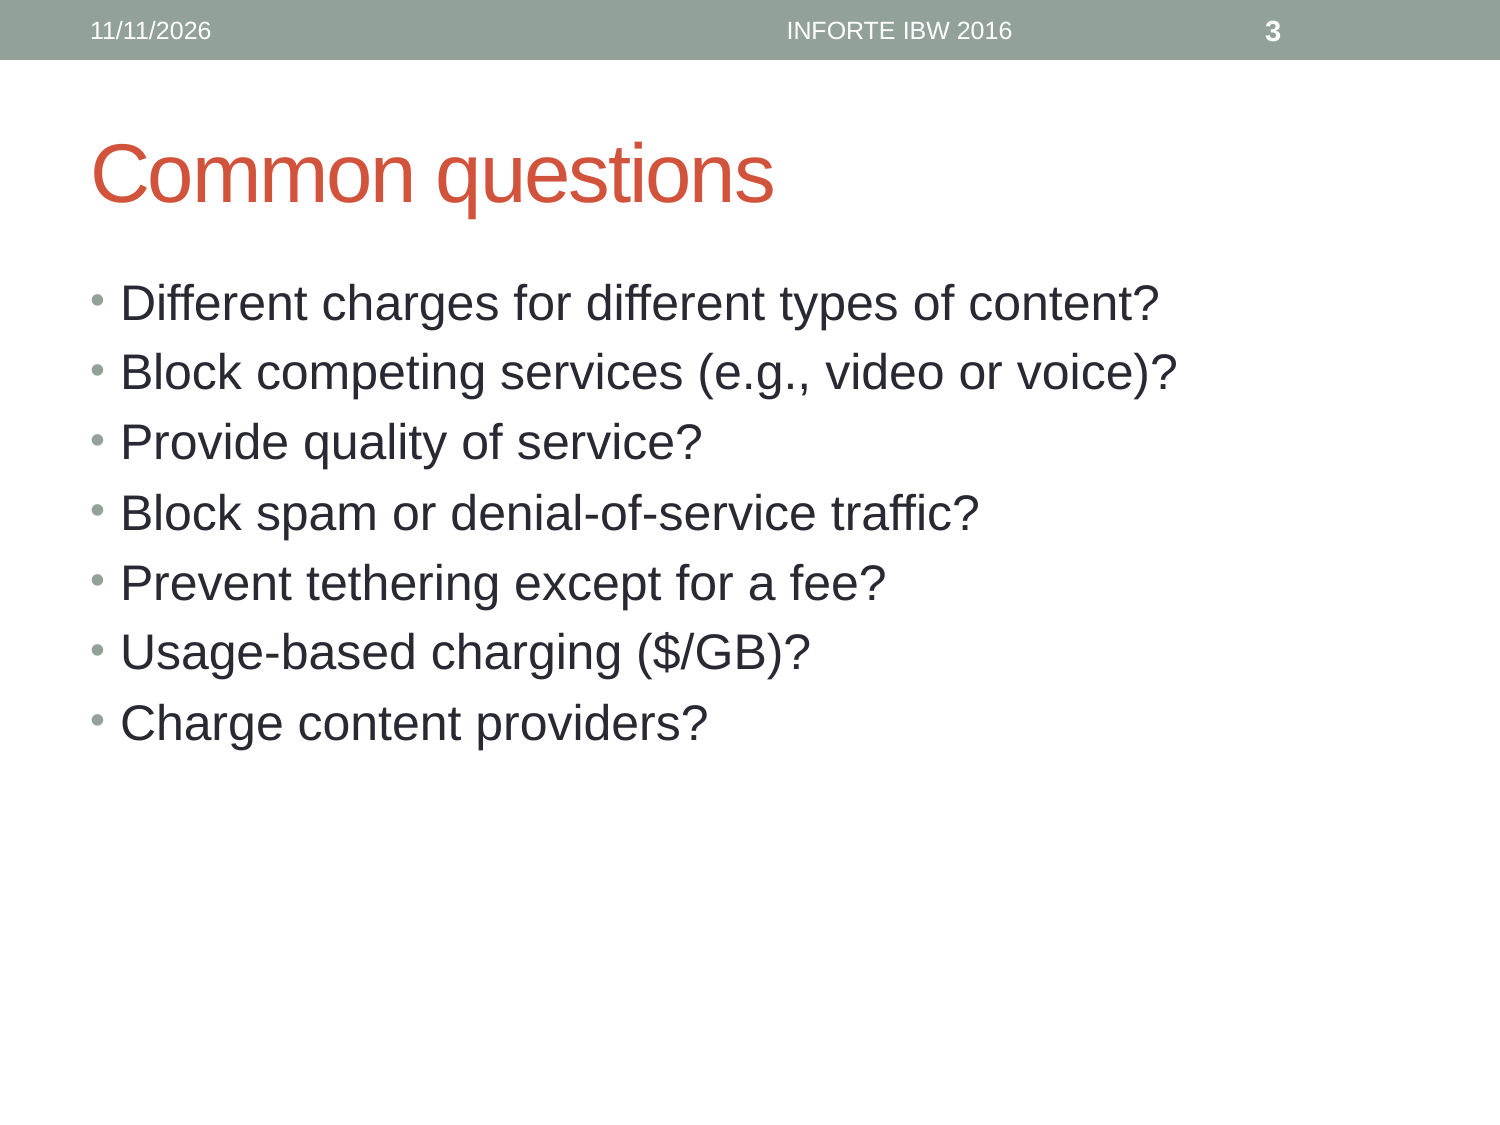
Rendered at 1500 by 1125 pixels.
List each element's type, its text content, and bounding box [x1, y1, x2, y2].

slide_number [75, 3, 550, 57]
list Different charges for different types of content? Block competing services (e.g., video or voice)? Provide quality of service? Block spam or denial-of-service traffic? Prevent tethering except for a fee? Usage-based charging ($/GB)? Charge content providers? [75, 262, 1425, 1063]
footer INFORTE IBW 2016 [562, 3, 1238, 57]
slide_number 3 [1250, 3, 1425, 57]
title Common questions [75, 87, 1425, 250]
